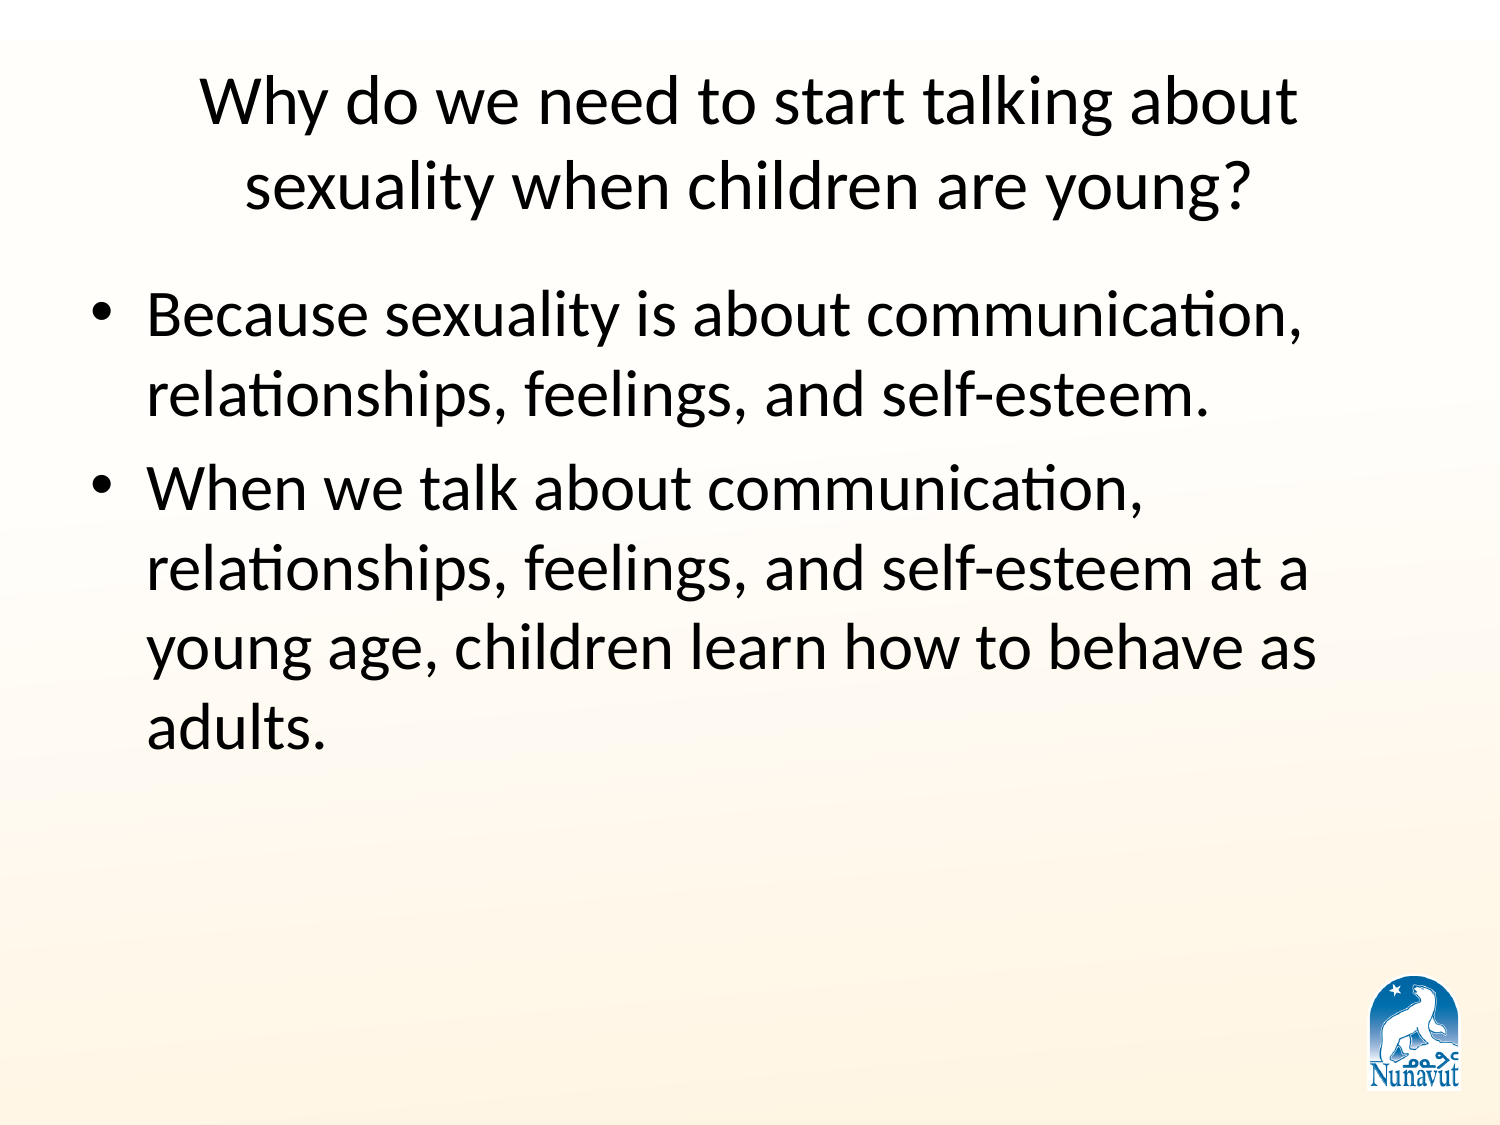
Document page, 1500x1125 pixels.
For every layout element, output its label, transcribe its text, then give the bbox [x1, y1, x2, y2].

picture [0, 0, 1500, 1125]
title Why do we need to start talking about sexuality when children are young? [75, 45, 1425, 233]
list Because sexuality is about communication, relationships, feelings, and self-esteem. When we talk about communication, relationships, feelings, and self-esteem at a young age, children learn how to behave as adults. [75, 262, 1425, 1005]
